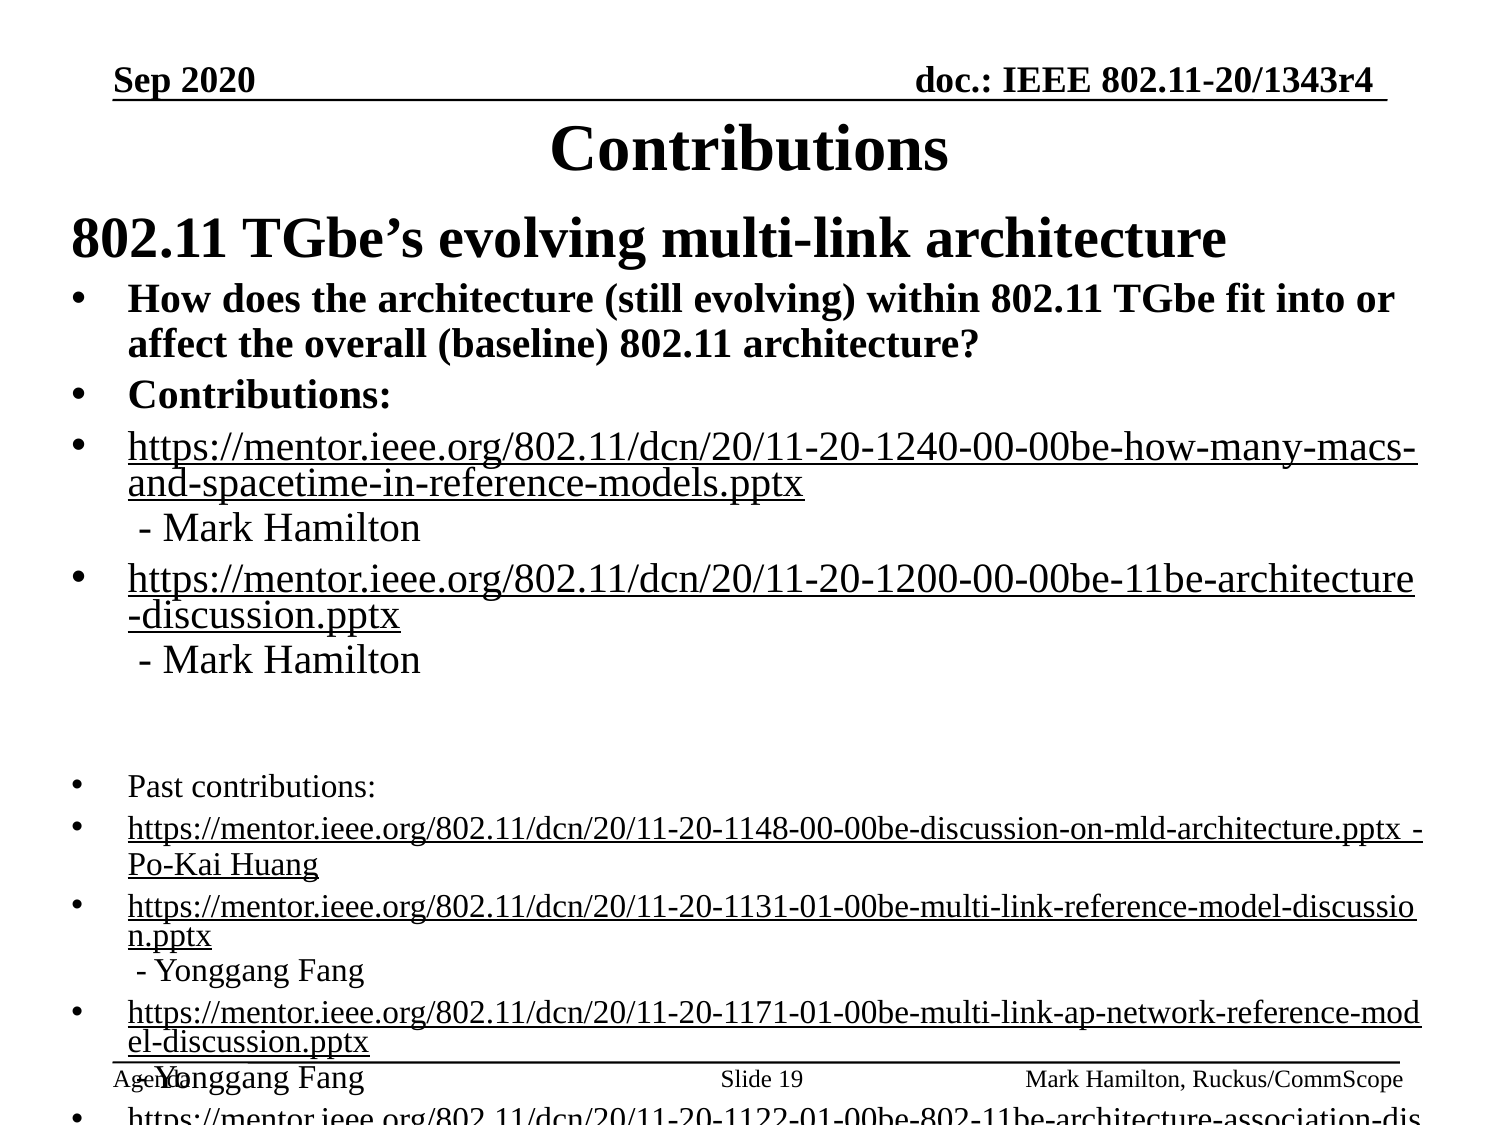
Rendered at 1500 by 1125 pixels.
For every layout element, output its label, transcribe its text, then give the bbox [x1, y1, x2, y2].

list 802.11 TGbe’s evolving multi-link architecture How does the architecture (still evolving) within 802.11 TGbe fit into or affect the overall (baseline) 802.11 architecture? Contributions: https://mentor.ieee.org/802.11/dcn/20/11-20-1240-00-00be-how-many-macs-and-spacetime-in-reference-models.pptx - Mark Hamilton https://mentor.ieee.org/802.11/dcn/20/11-20-1200-00-00be-11be-architecture-discussion.pptx - Mark Hamilton Past contributions: https://mentor.ieee.org/802.11/dcn/20/11-20-1148-00-00be-discussion-on-mld-architecture.pptx - Po-Kai Huang https://mentor.ieee.org/802.11/dcn/20/11-20-1131-01-00be-multi-link-reference-model-discussion.pptx - Yonggang Fang https://mentor.ieee.org/802.11/dcn/20/11-20-1171-01-00be-multi-link-ap-network-reference-model-discussion.pptx - Yonggang Fang https://mentor.ieee.org/802.11/dcn/20/11-20-1122-01-00be-802-11be-architecture-association-discussion.pptx - Joseph Levy [56, 200, 1444, 938]
title Contributions [112, 99, 1388, 188]
